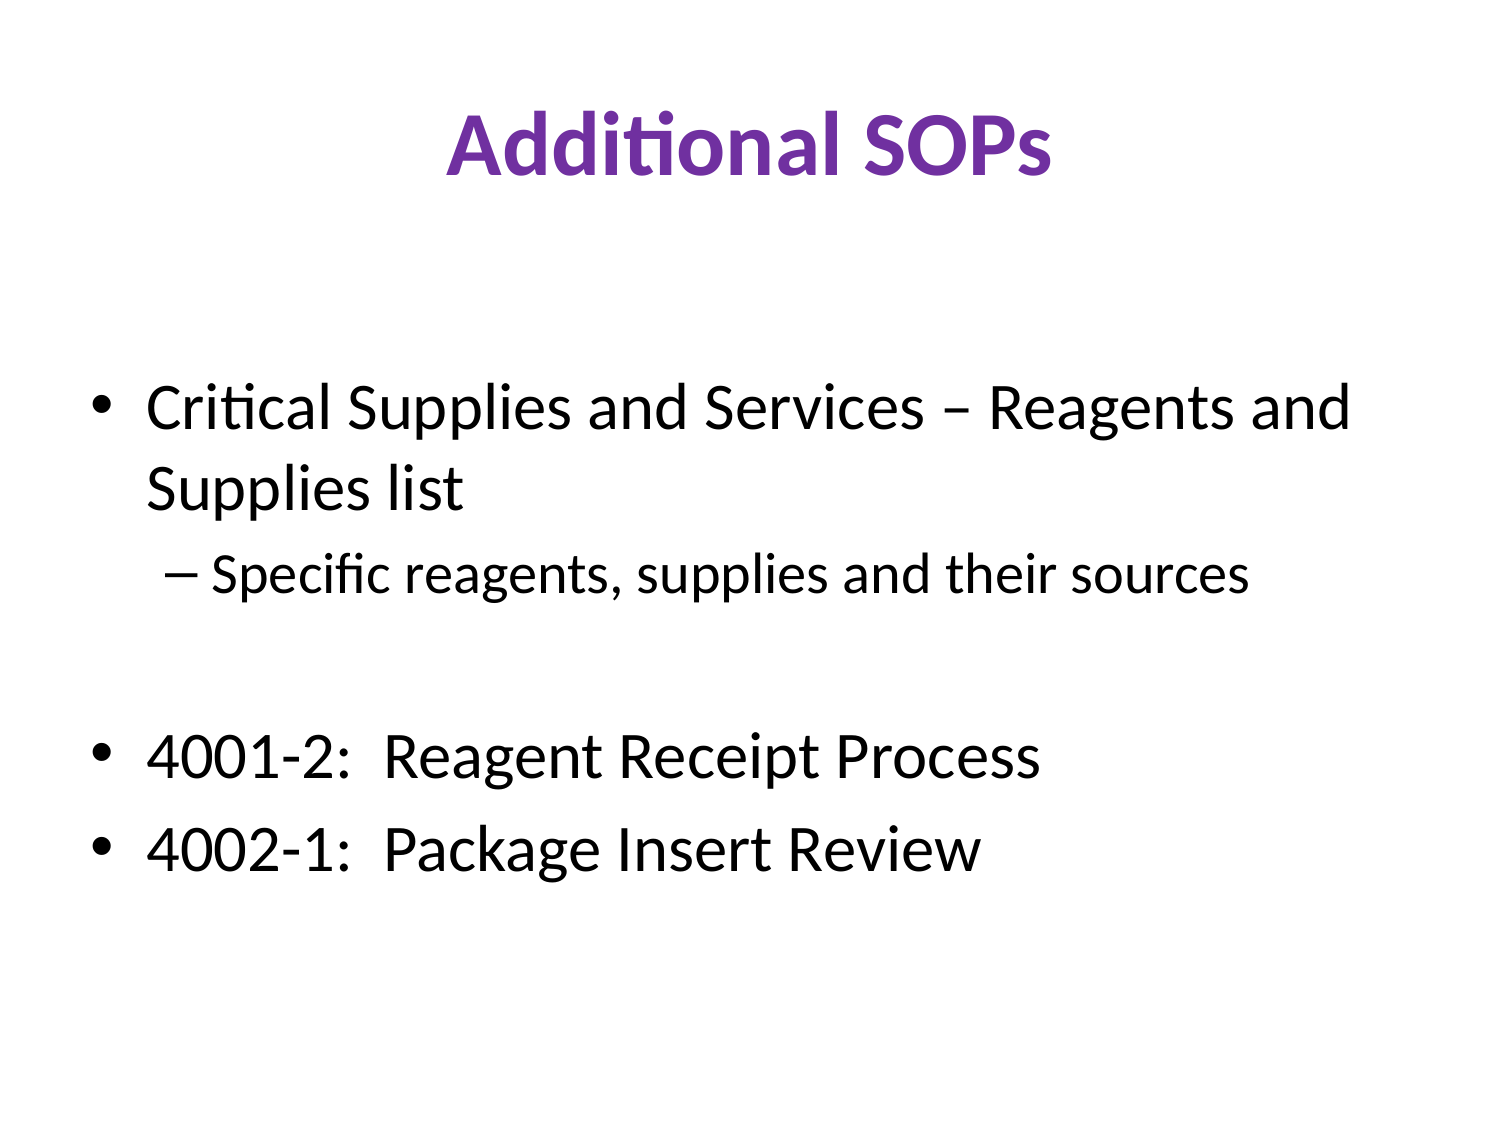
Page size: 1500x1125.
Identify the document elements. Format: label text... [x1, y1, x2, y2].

list Critical Supplies and Services – Reagents and Supplies list Specific reagents, supplies and their sources 4001-2: Reagent Receipt Process 4002-1: Package Insert Review [75, 262, 1425, 1005]
title Additional SOPs [75, 45, 1425, 233]
